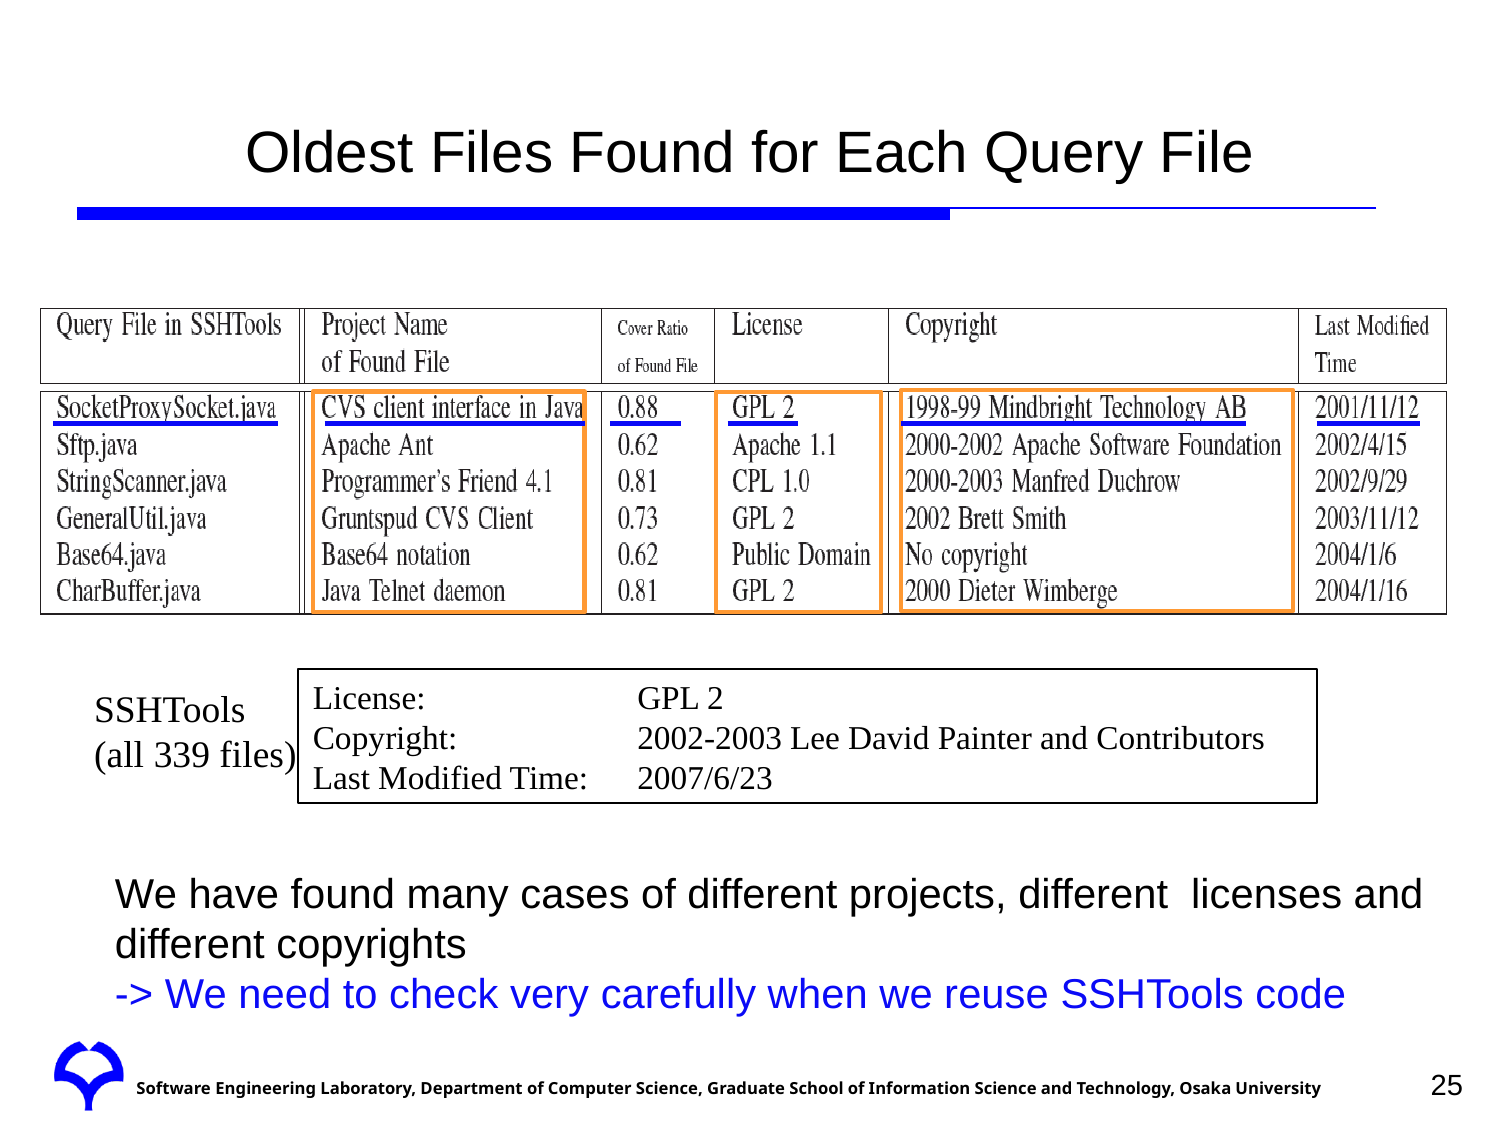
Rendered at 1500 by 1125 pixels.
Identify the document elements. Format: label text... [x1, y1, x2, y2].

picture [53, 1040, 124, 1111]
text_box We have found many cases of different projects, different licenses and different copyrights -> We need to check very carefully when we reuse SSHTools code [100, 859, 1476, 1025]
slide_number 25 [1128, 1058, 1478, 1094]
text_box License: GPL 2 Copyright: 2002-2003 Lee David Painter and Contributors Last Modified Time: 2007/6/23 [298, 668, 1317, 804]
text_box SSHTools (all 339 files) [79, 677, 312, 783]
title Oldest Files Found for Each Query File [75, 90, 1425, 209]
picture [14, 266, 1476, 631]
